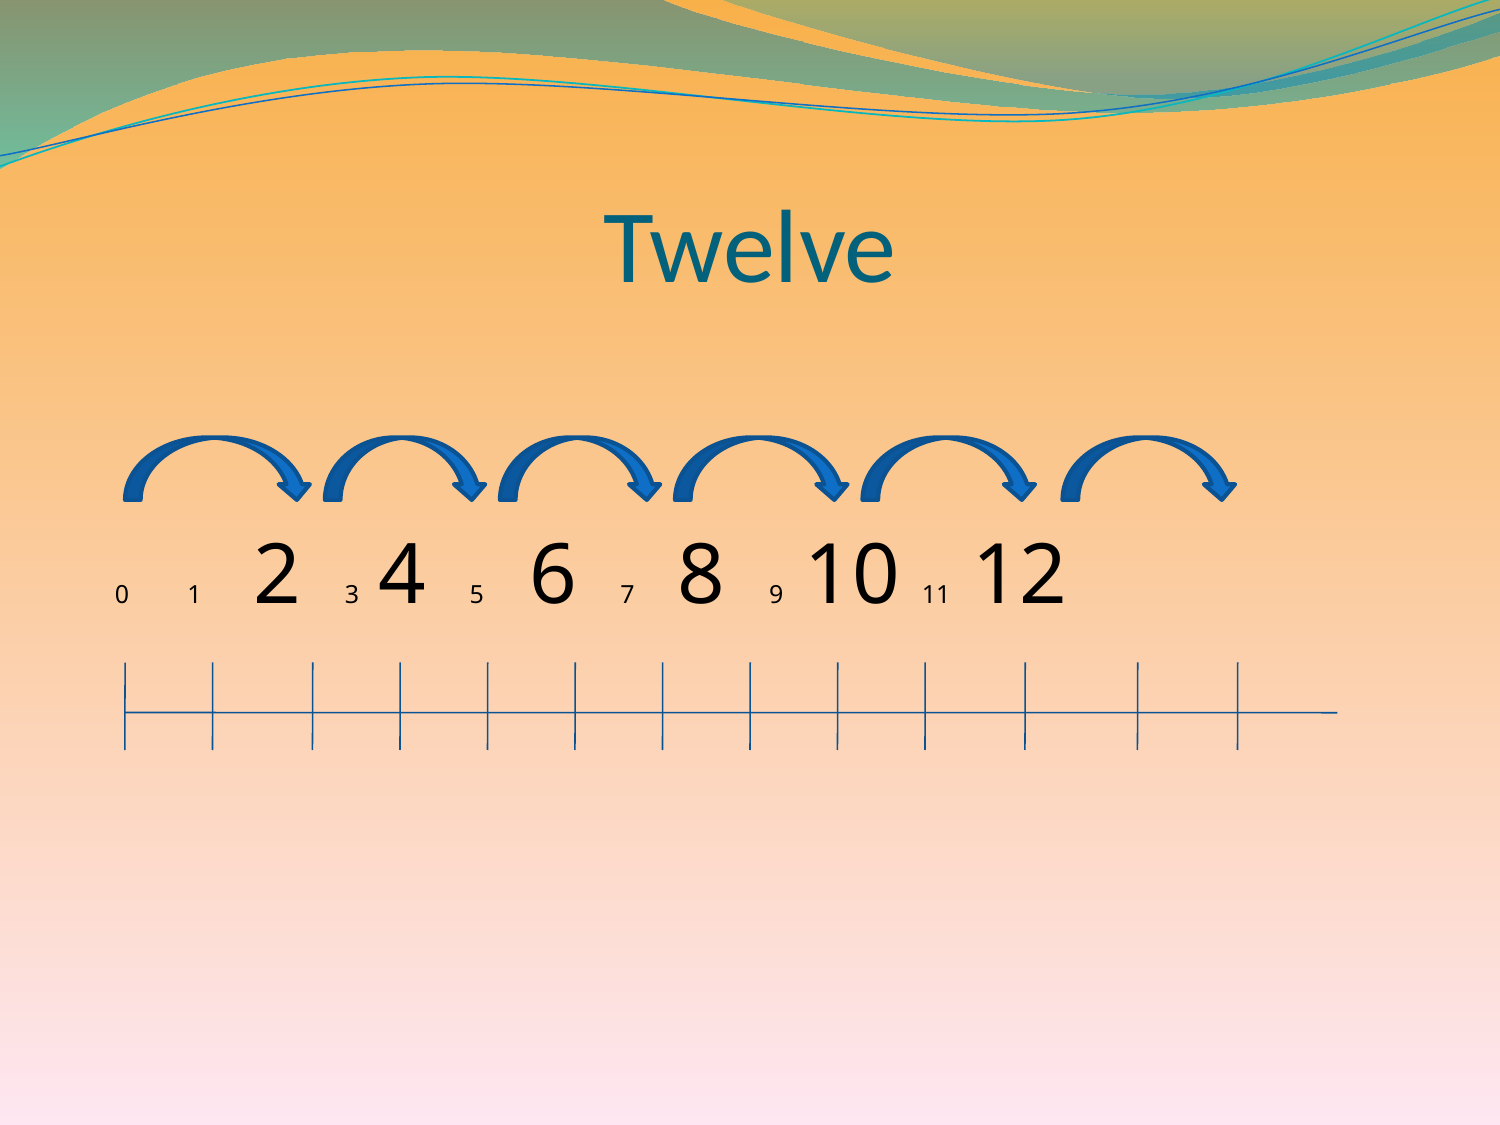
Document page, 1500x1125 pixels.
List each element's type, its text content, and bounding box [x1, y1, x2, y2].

text_box [1060, 435, 1237, 502]
text_box [672, 435, 850, 502]
text_box [122, 435, 312, 502]
text_box [497, 435, 663, 502]
title Twelve [75, 115, 1425, 303]
text_box [322, 435, 488, 502]
text_box 0 1 2 3 4 5 6 7 8 9 10 11 12 [99, 512, 1413, 728]
text_box [860, 435, 1037, 502]
